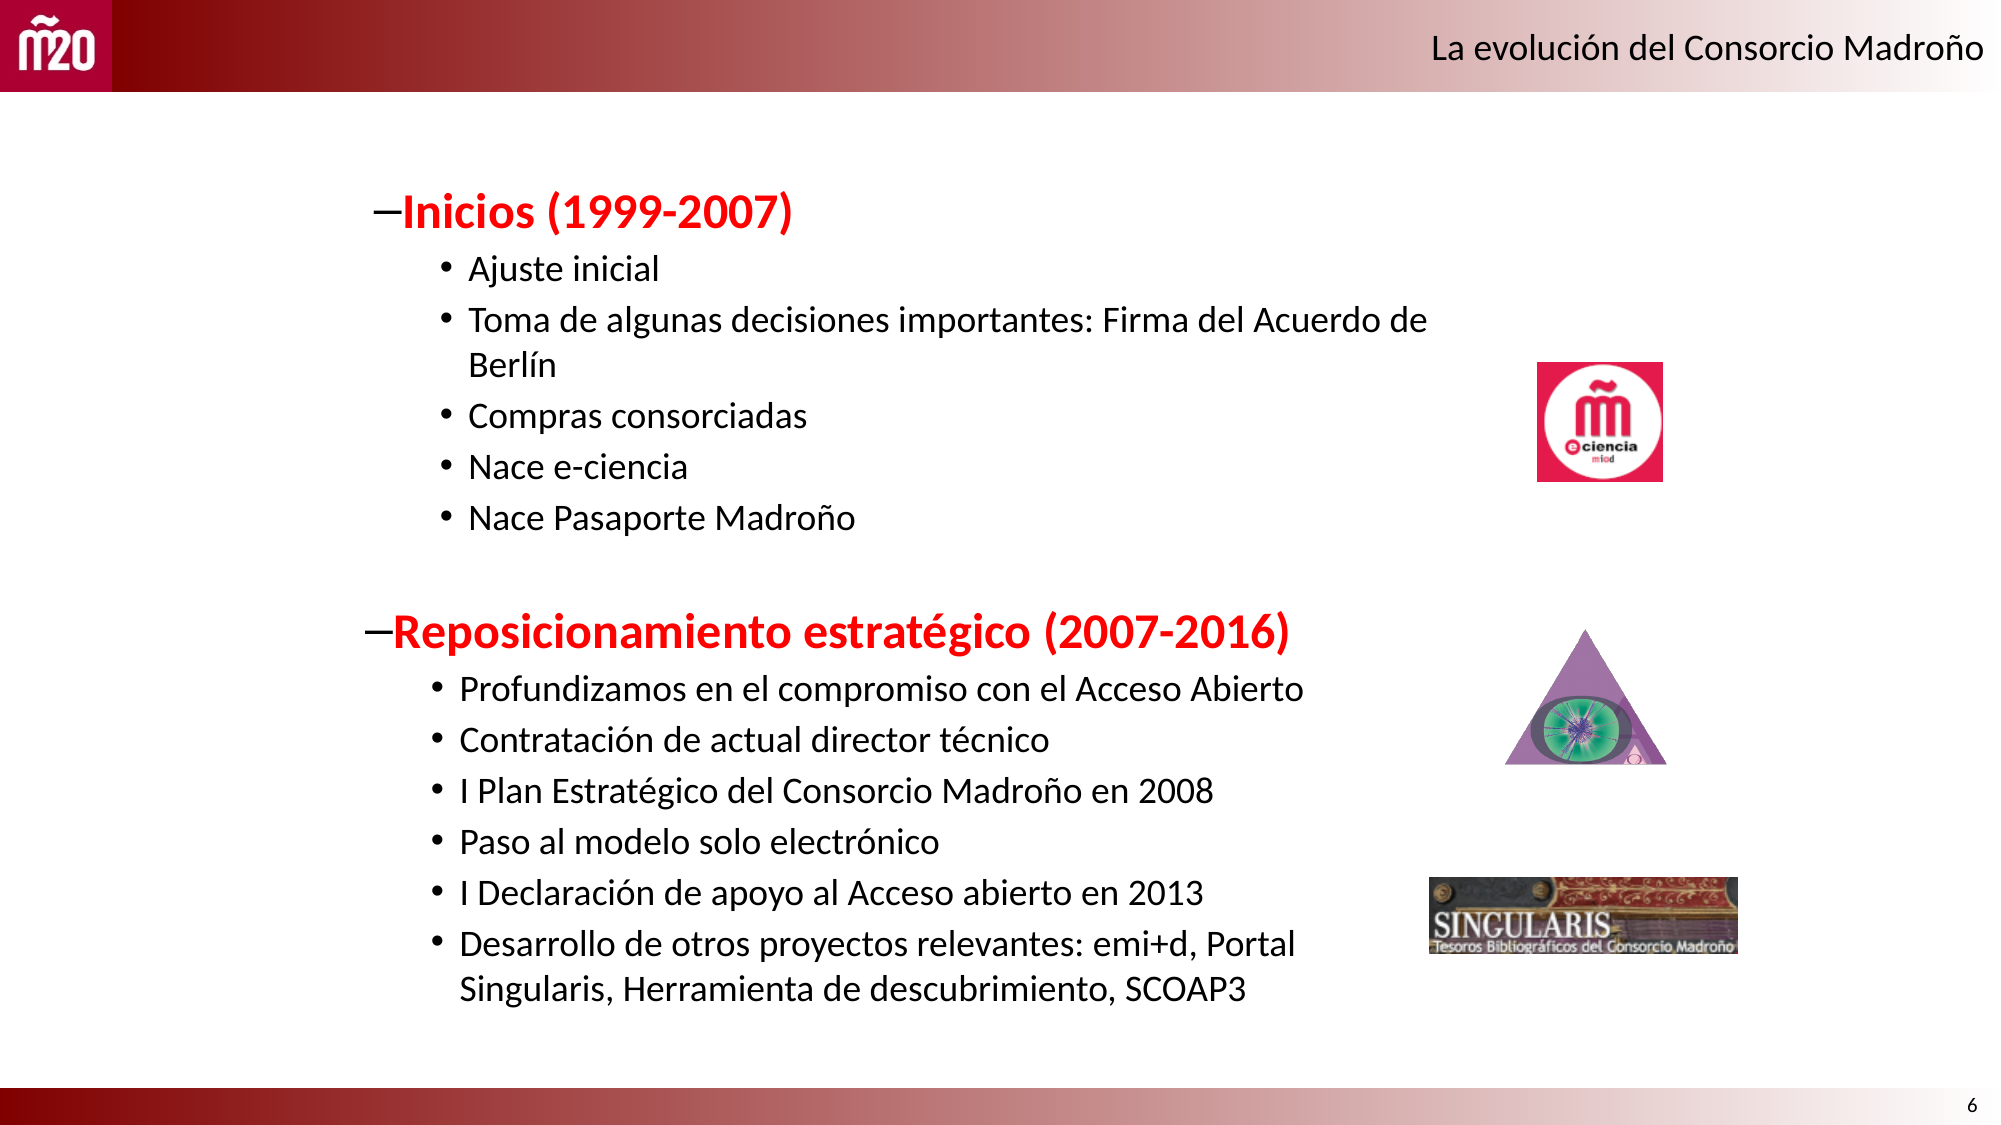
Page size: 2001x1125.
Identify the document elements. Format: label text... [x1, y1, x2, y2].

text_box La evolución del Consorcio Madroño [114, 0, 2000, 92]
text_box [305, 568, 1738, 1026]
text_box 6 [1642, 1088, 1993, 1120]
text_box [0, 1088, 2000, 1125]
picture [0, 0, 113, 92]
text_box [314, 148, 1663, 513]
